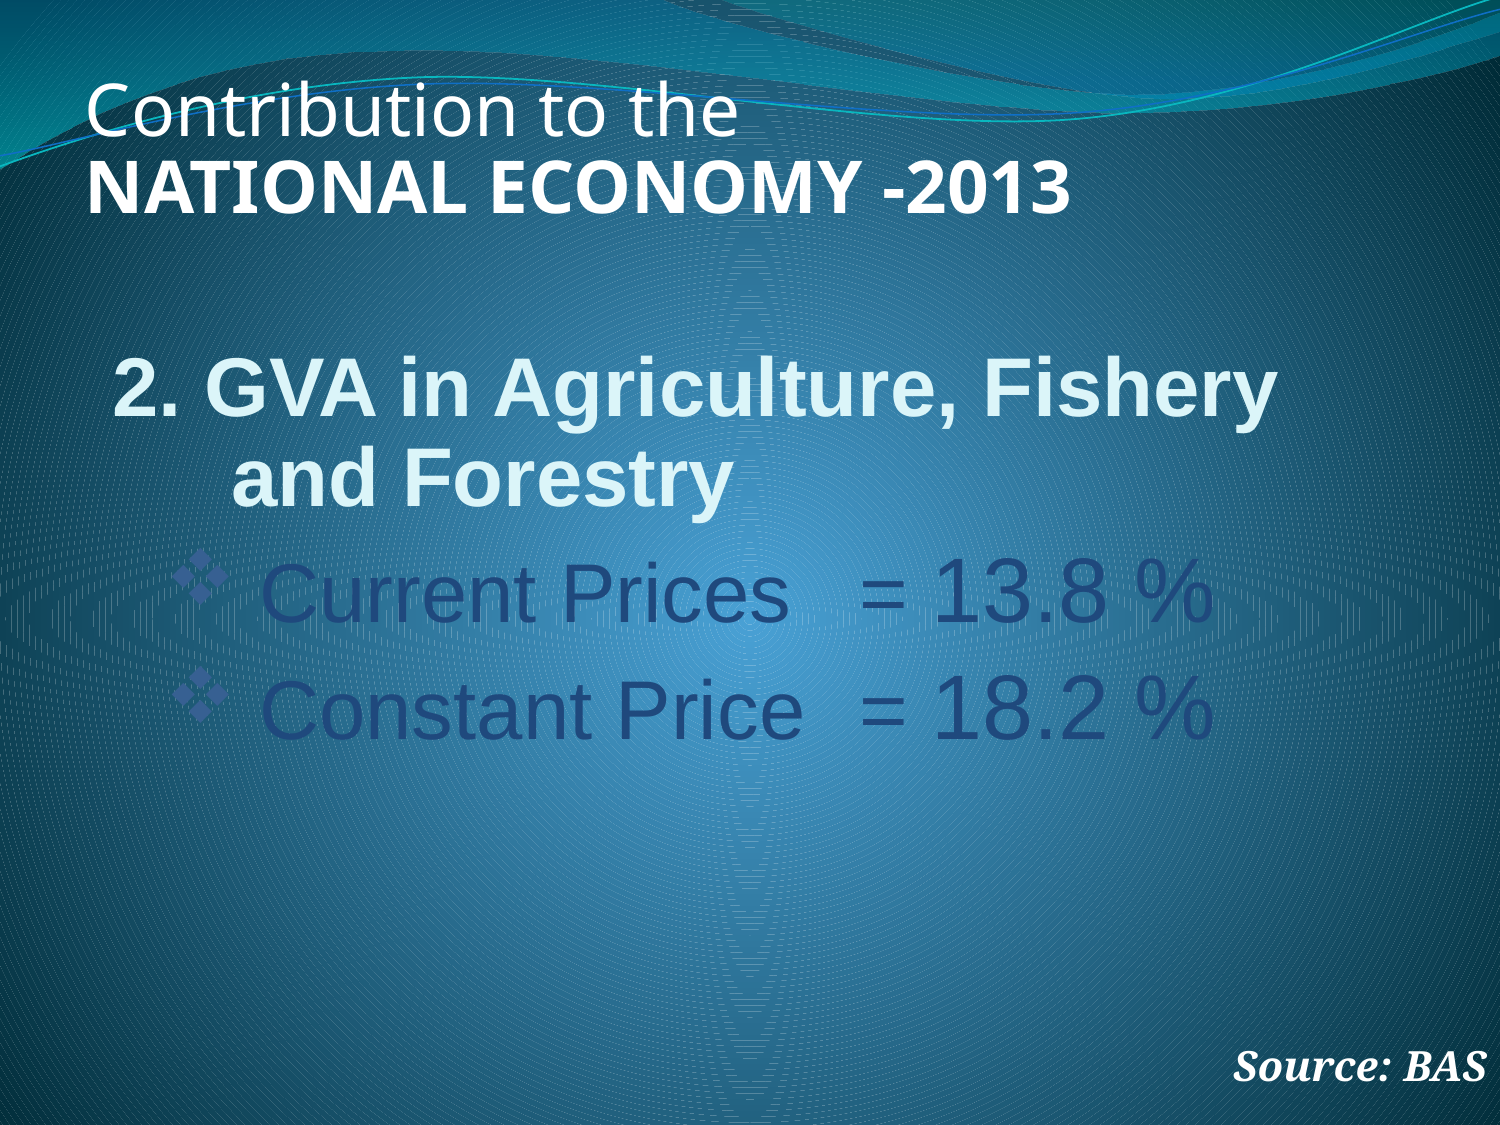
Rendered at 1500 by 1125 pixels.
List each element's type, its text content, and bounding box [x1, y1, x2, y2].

text_box NATIONAL ECONOMY -2013 [70, 133, 1146, 236]
text_box Contribution to the [70, 56, 1058, 159]
text_box Source: BAS [1218, 1032, 1500, 1097]
text_box 2. GVA in Agriculture, Fishery and Forestry Current Prices = 13.8 % Constant Price = 18.2 % [75, 337, 1410, 874]
